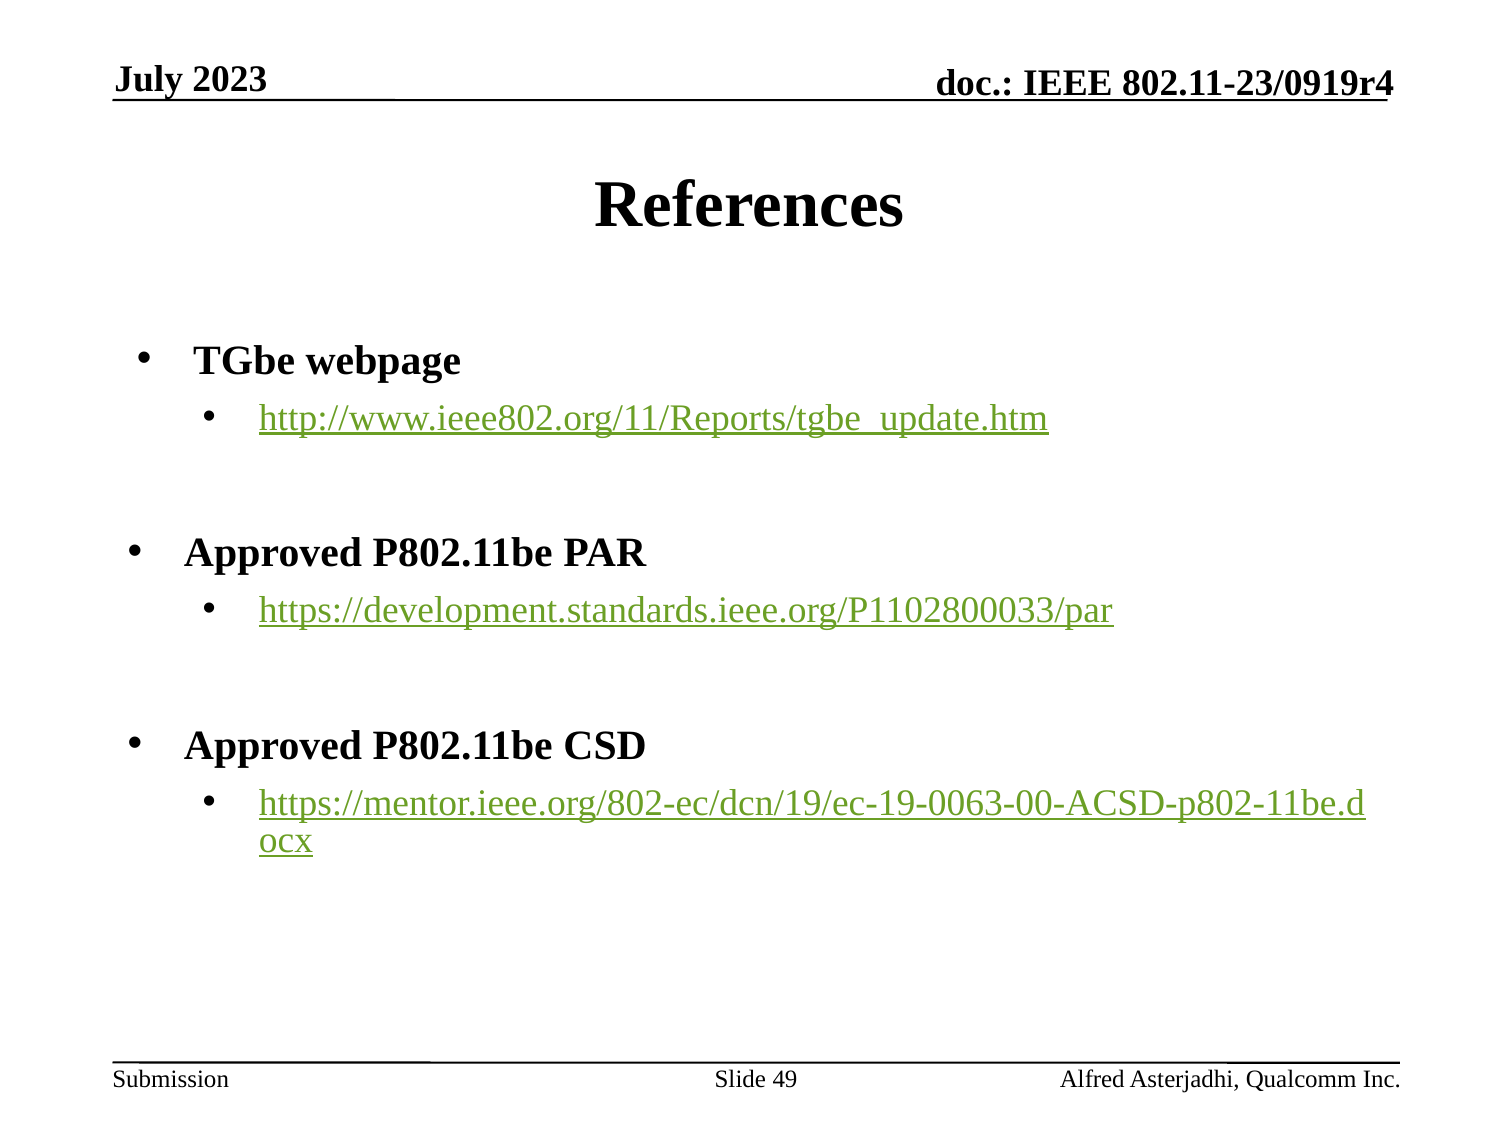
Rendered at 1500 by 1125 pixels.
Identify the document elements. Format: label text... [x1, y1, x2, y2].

footer Alfred Asterjadhi, Qualcomm Inc. [878, 1061, 1402, 1093]
slide_number Slide 49 [712, 1061, 800, 1123]
title References [112, 112, 1388, 288]
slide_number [114, 54, 493, 100]
list TGbe webpage http://www.ieee802.org/11/Reports/tgbe_update.htm Approved P802.11be PAR https://development.standards.ieee.org/P1102800033/par Approved P802.11be CSD https://mentor.ieee.org/802-ec/dcn/19/ec-19-0063-00-ACSD-p802-11be.docx [112, 324, 1388, 1000]
